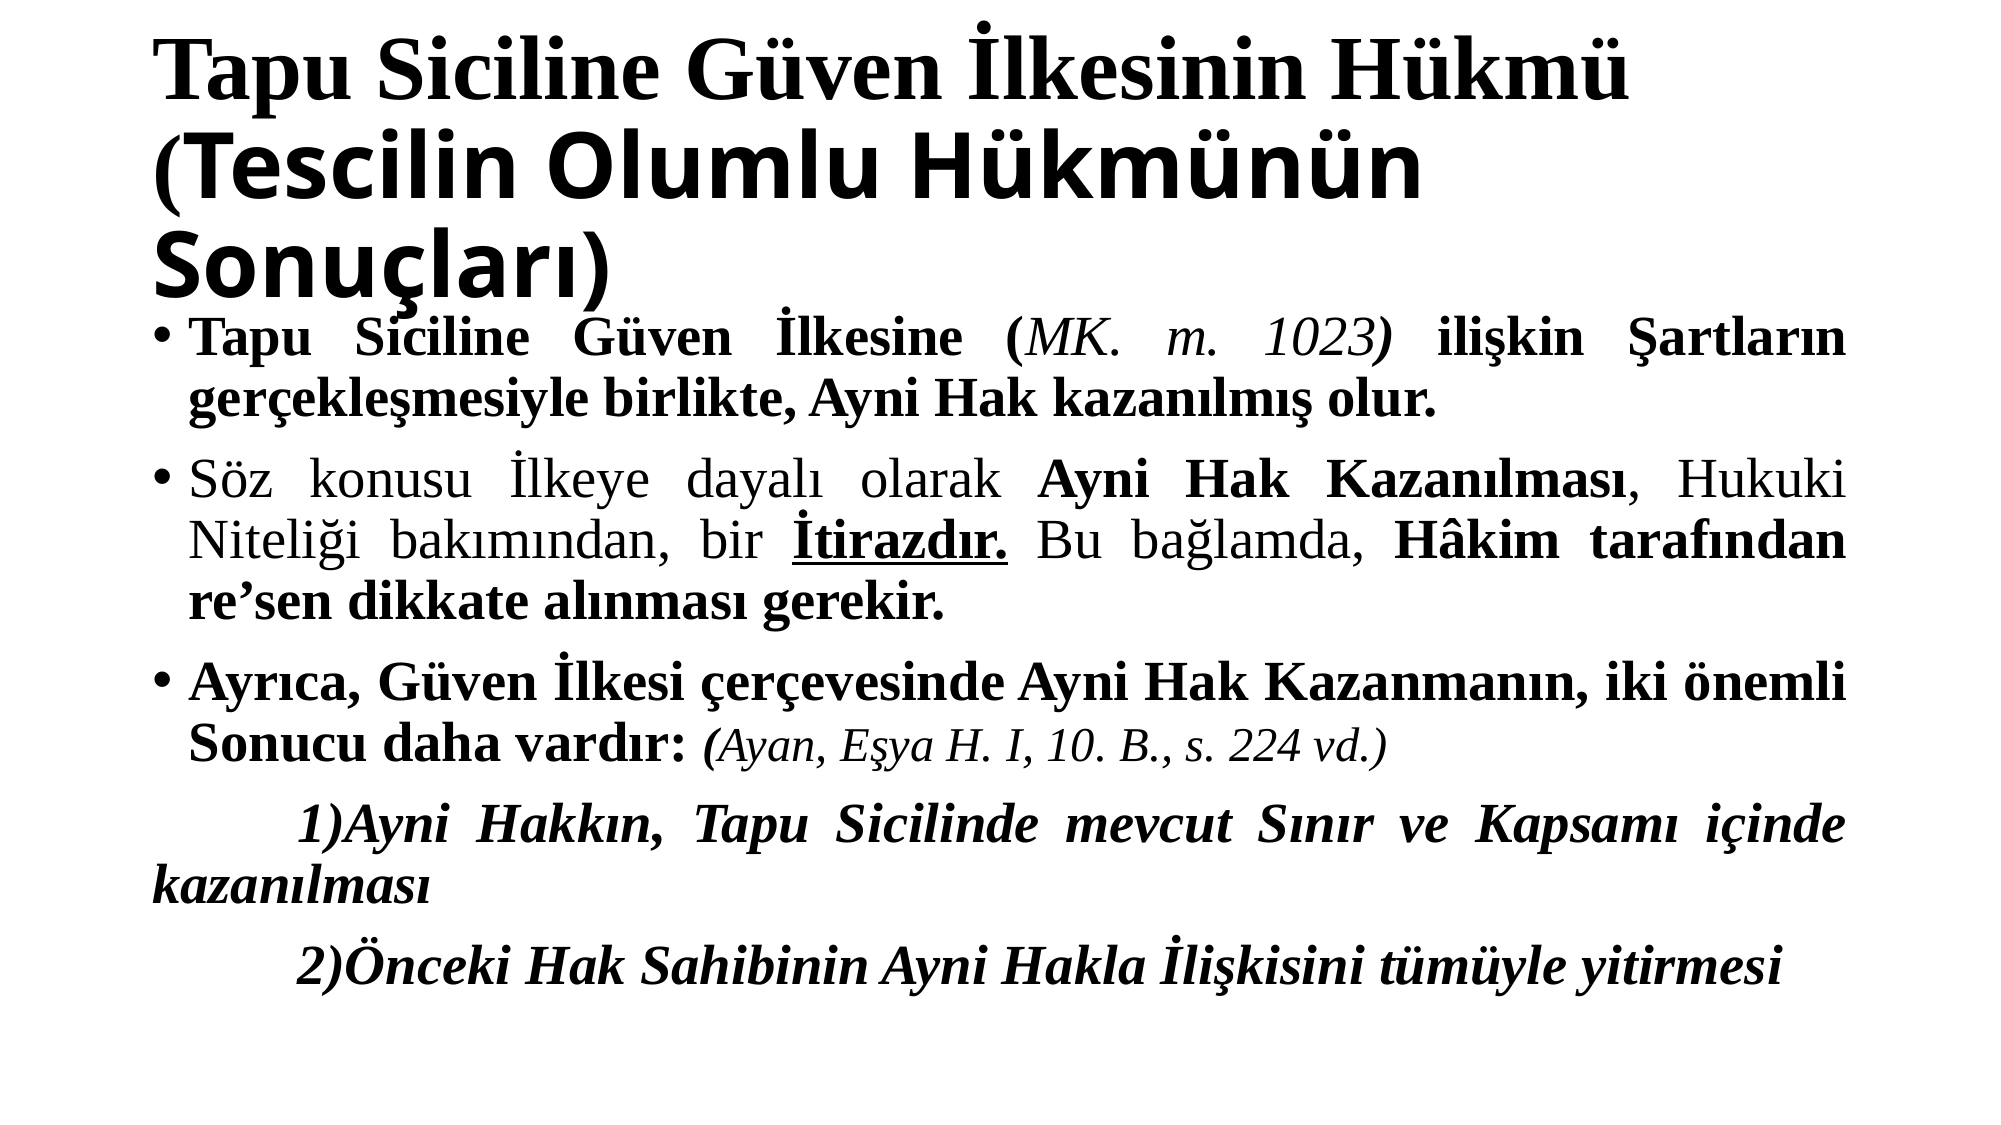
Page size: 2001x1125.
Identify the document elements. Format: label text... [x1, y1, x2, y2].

list Tapu Siciline Güven İlkesine (MK. m. 1023) ilişkin Şartların gerçekleşmesiyle birlikte, Ayni Hak kazanılmış olur. Söz konusu İlkeye dayalı olarak Ayni Hak Kazanılması, Hukuki Niteliği bakımından, bir İtirazdır. Bu bağlamda, Hâkim tarafından re’sen dikkate alınması gerekir. Ayrıca, Güven İlkesi çerçevesinde Ayni Hak Kazanmanın, iki önemli Sonucu daha vardır: (Ayan, Eşya H. I, 10. B., s. 224 vd.) 1)Ayni Hakkın, Tapu Sicilinde mevcut Sınır ve Kapsamı içinde kazanılması 2)Önceki Hak Sahibinin Ayni Hakla İlişkisini tümüyle yitirmesi [137, 299, 1863, 1014]
title Tapu Siciline Güven İlkesinin Hükmü (Tescilin Olumlu Hükmünün Sonuçları) [137, 59, 1863, 278]
